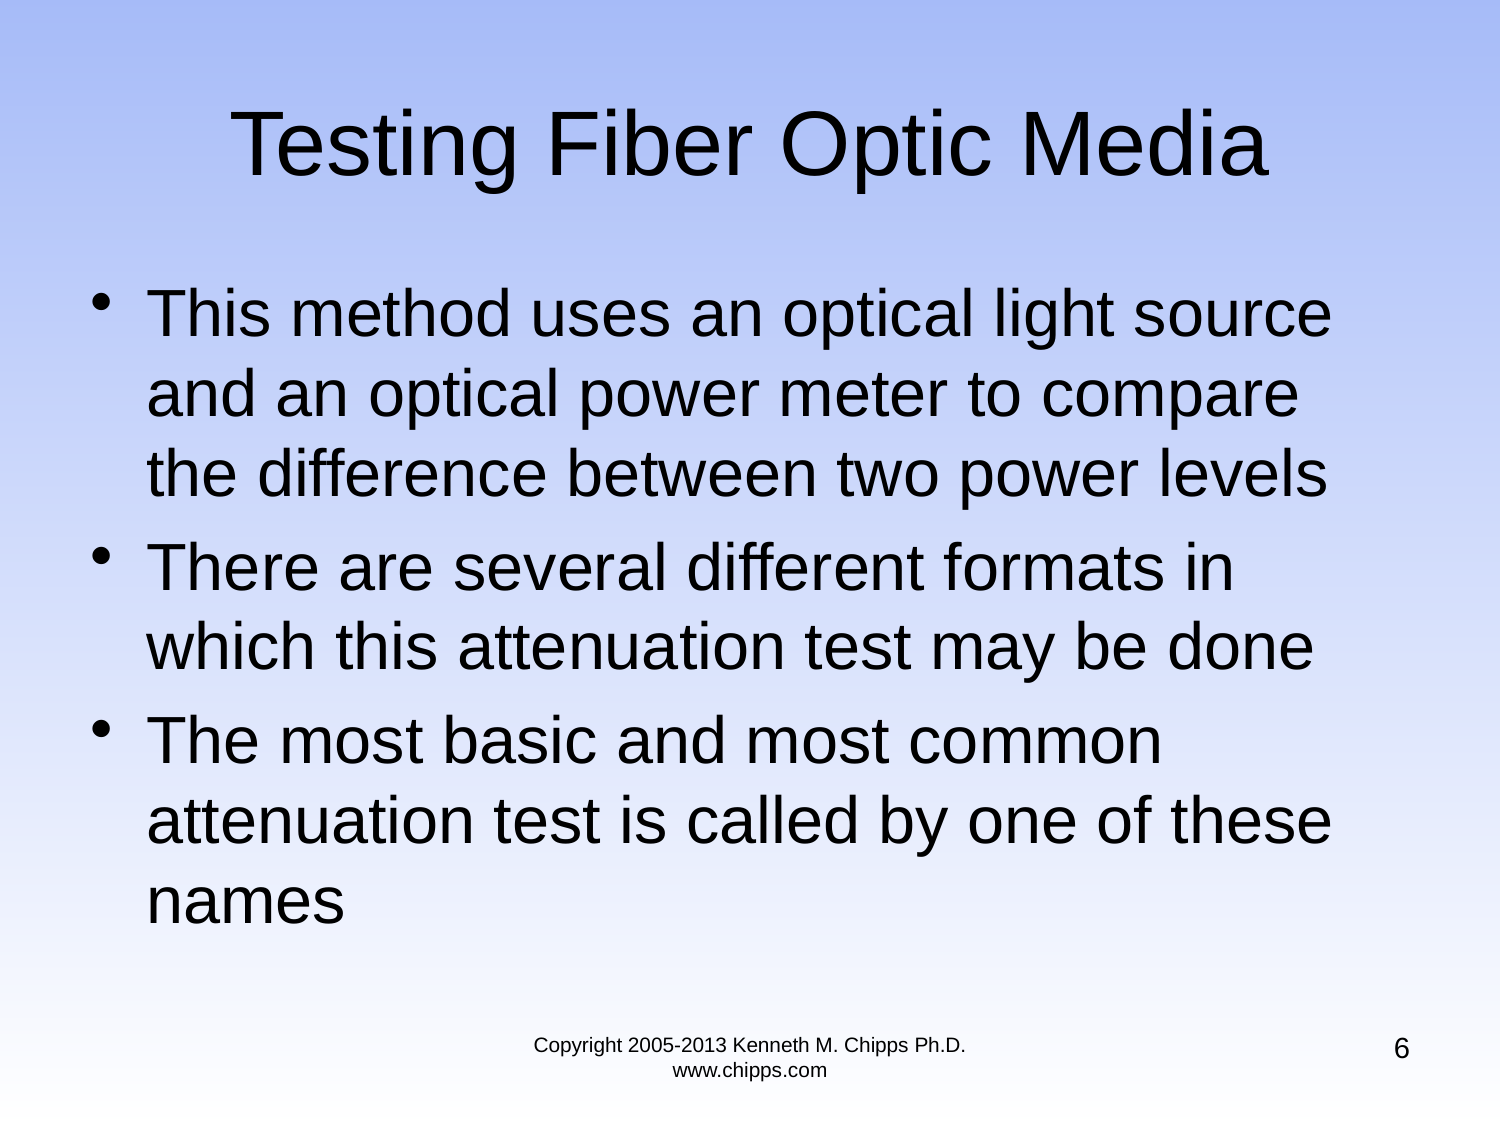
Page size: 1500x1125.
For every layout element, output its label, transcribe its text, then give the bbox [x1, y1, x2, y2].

title Testing Fiber Optic Media [75, 45, 1425, 233]
footer Copyright 2005-2013 Kenneth M. Chipps Ph.D. www.chipps.com [449, 1024, 1051, 1103]
slide_number 6 [1074, 1021, 1426, 1101]
list This method uses an optical light source and an optical power meter to compare the difference between two power levels There are several different formats in which this attenuation test may be done The most basic and most common attenuation test is called by one of these names [75, 262, 1425, 1005]
